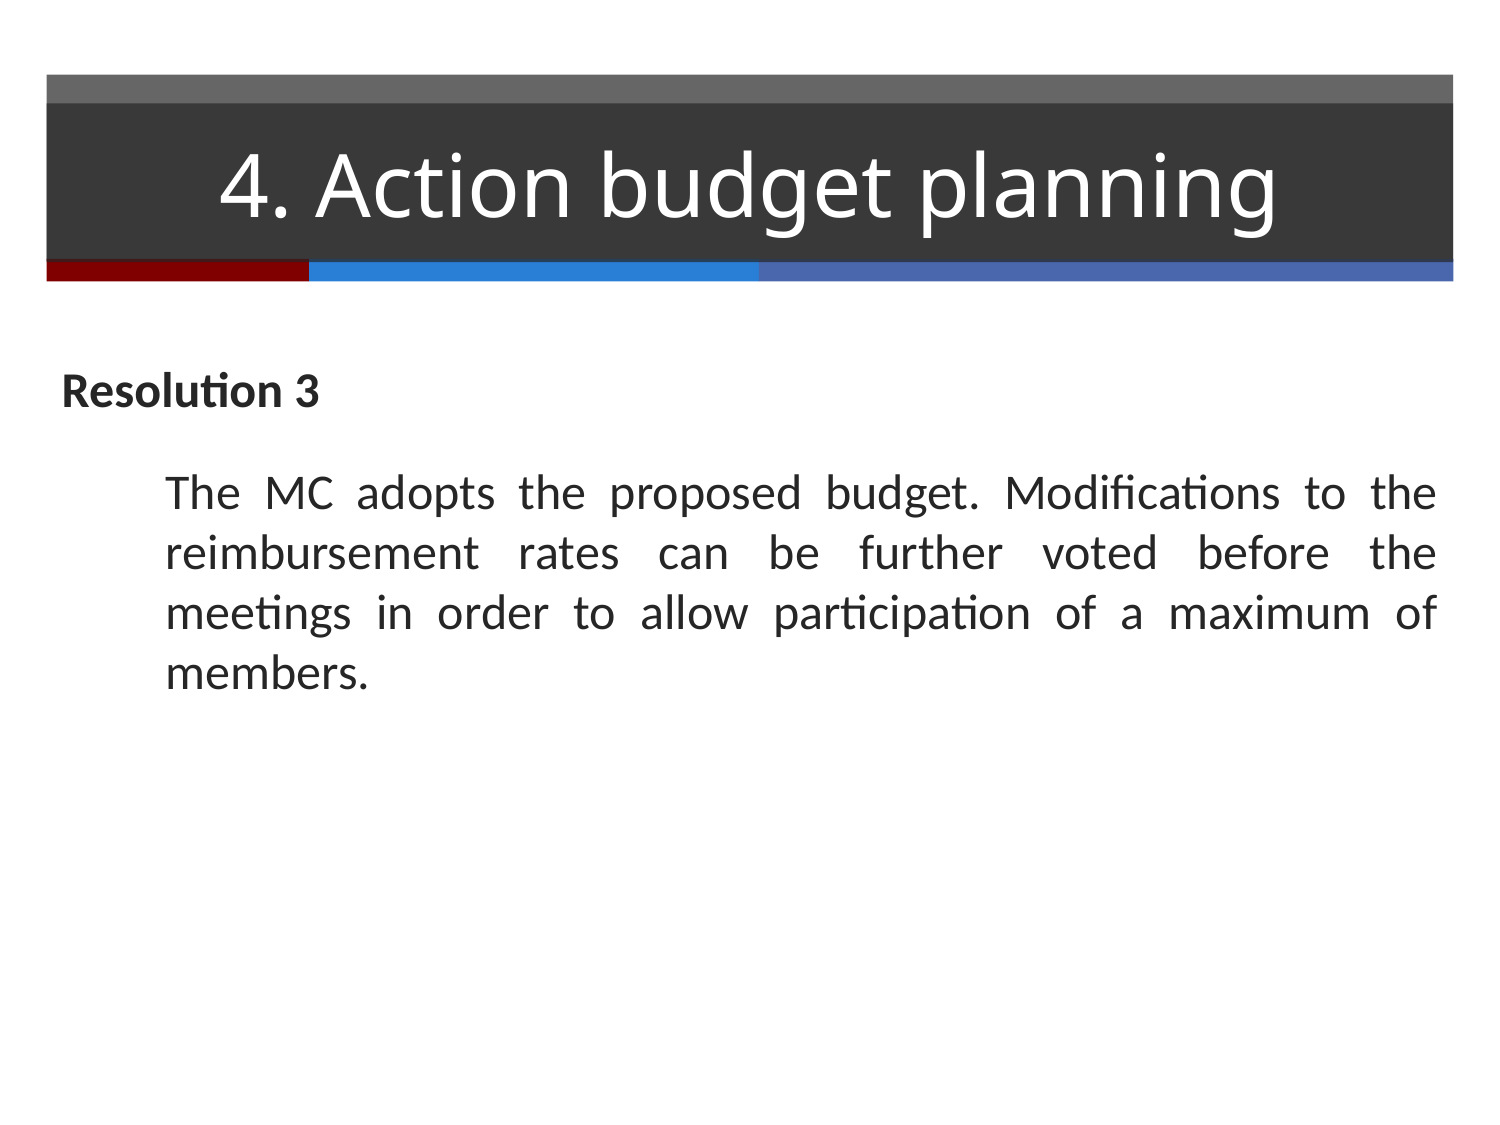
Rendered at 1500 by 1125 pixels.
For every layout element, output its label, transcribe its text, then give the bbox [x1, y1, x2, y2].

list Resolution 3 The MC adopts the proposed budget. Modifications to the reimbursement rates can be further voted before the meetings in order to allow participation of a maximum of members. [46, 350, 1454, 1005]
title 4. Action budget planning [46, 103, 1454, 263]
